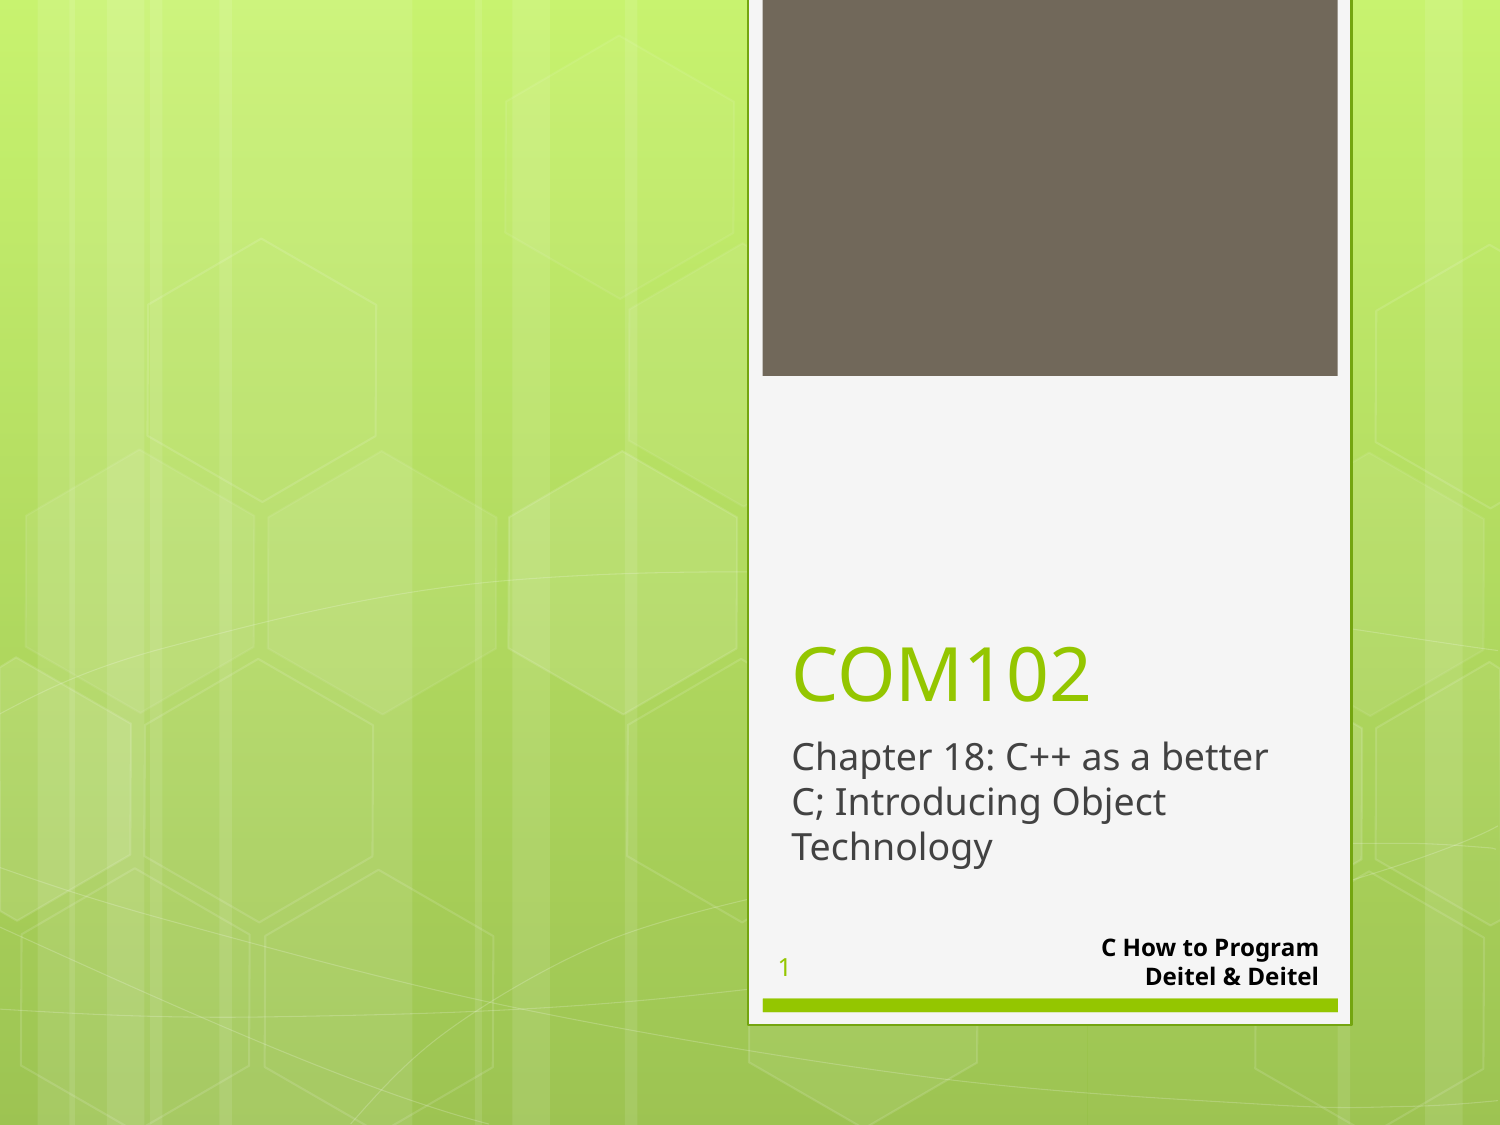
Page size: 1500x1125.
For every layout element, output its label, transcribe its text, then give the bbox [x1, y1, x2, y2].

subtitle Chapter 18: C++ as a better C; Introducing Object Technology [776, 725, 1320, 975]
footer C How to Program Deitel & Deitel [870, 924, 1335, 999]
slide_number 1 [762, 938, 869, 999]
title COM102 [776, 444, 1320, 724]
